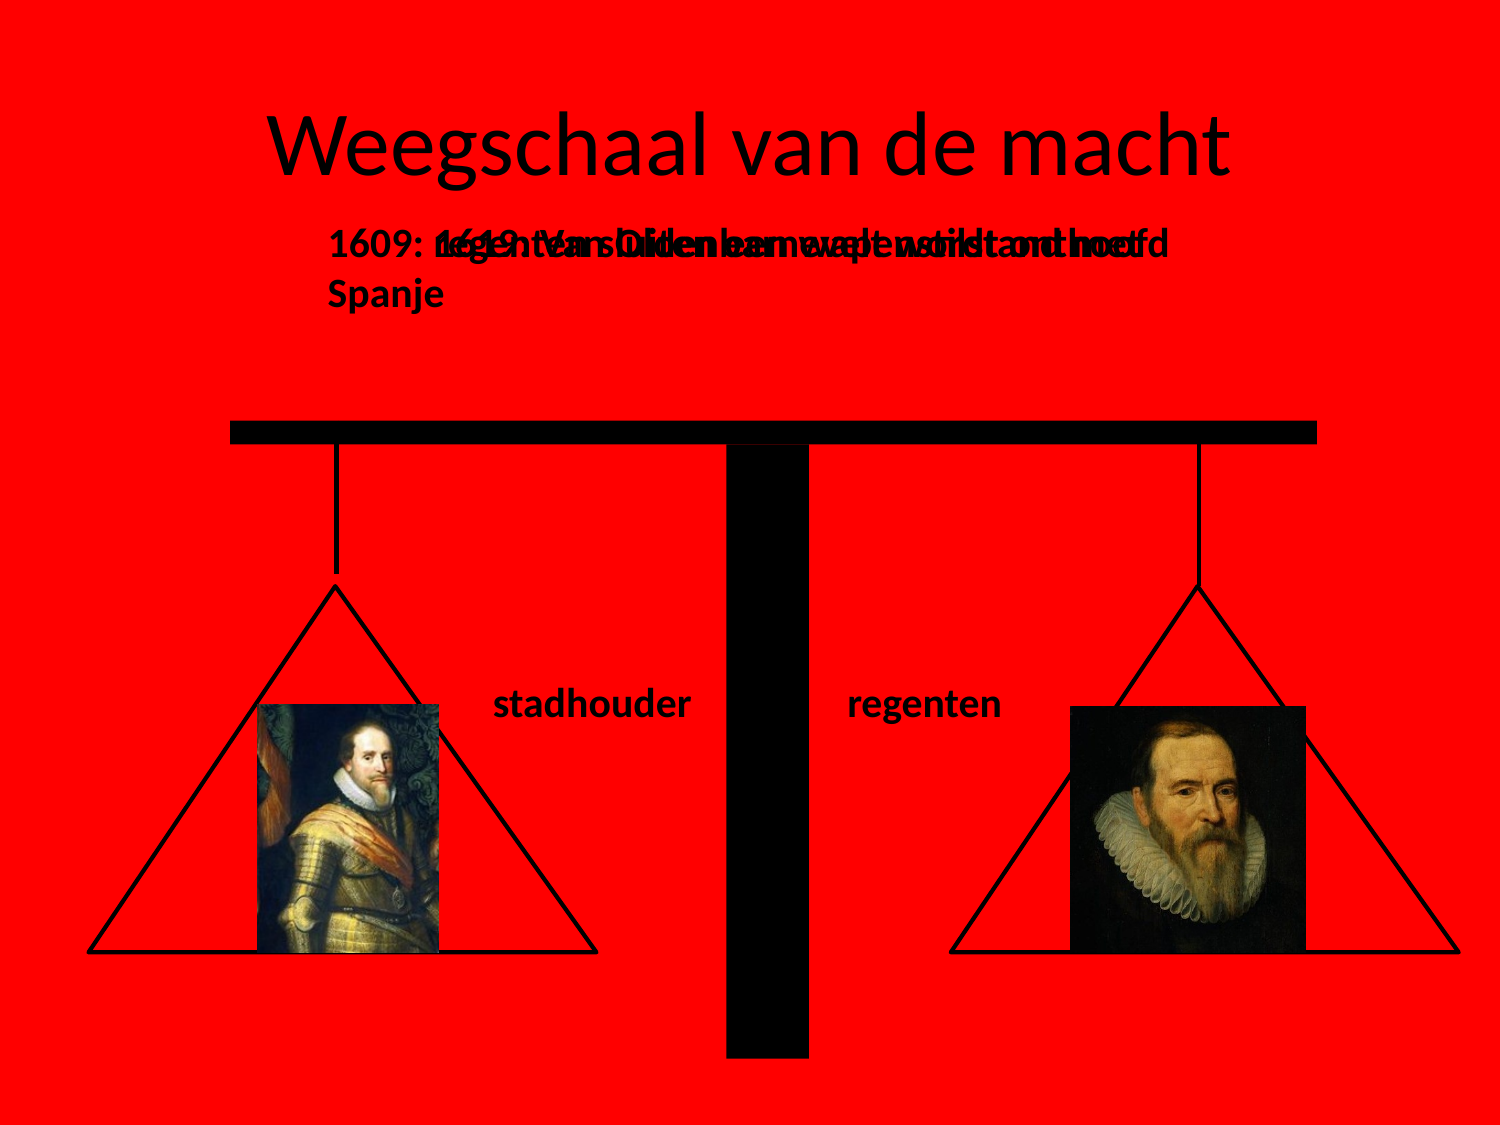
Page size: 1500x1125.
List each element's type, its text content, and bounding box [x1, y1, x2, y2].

text_box regenten [832, 668, 1034, 734]
text_box [442, 733, 599, 955]
text_box [948, 779, 1066, 955]
text_box 1619: Van Oldenbarnevelt wordt onthoofd [419, 208, 1199, 273]
picture [1070, 705, 1306, 953]
text_box [1310, 741, 1461, 955]
text_box [1115, 587, 1285, 704]
text_box [86, 584, 421, 955]
text_box [228, 419, 1319, 446]
text_box stadhouder [478, 668, 715, 734]
title Weegschaal van de macht [75, 45, 1425, 233]
text_box [724, 442, 811, 1061]
picture [257, 703, 440, 953]
text_box 1609: regenten sluiten een wapenstilstand met Spanje [312, 208, 1282, 323]
